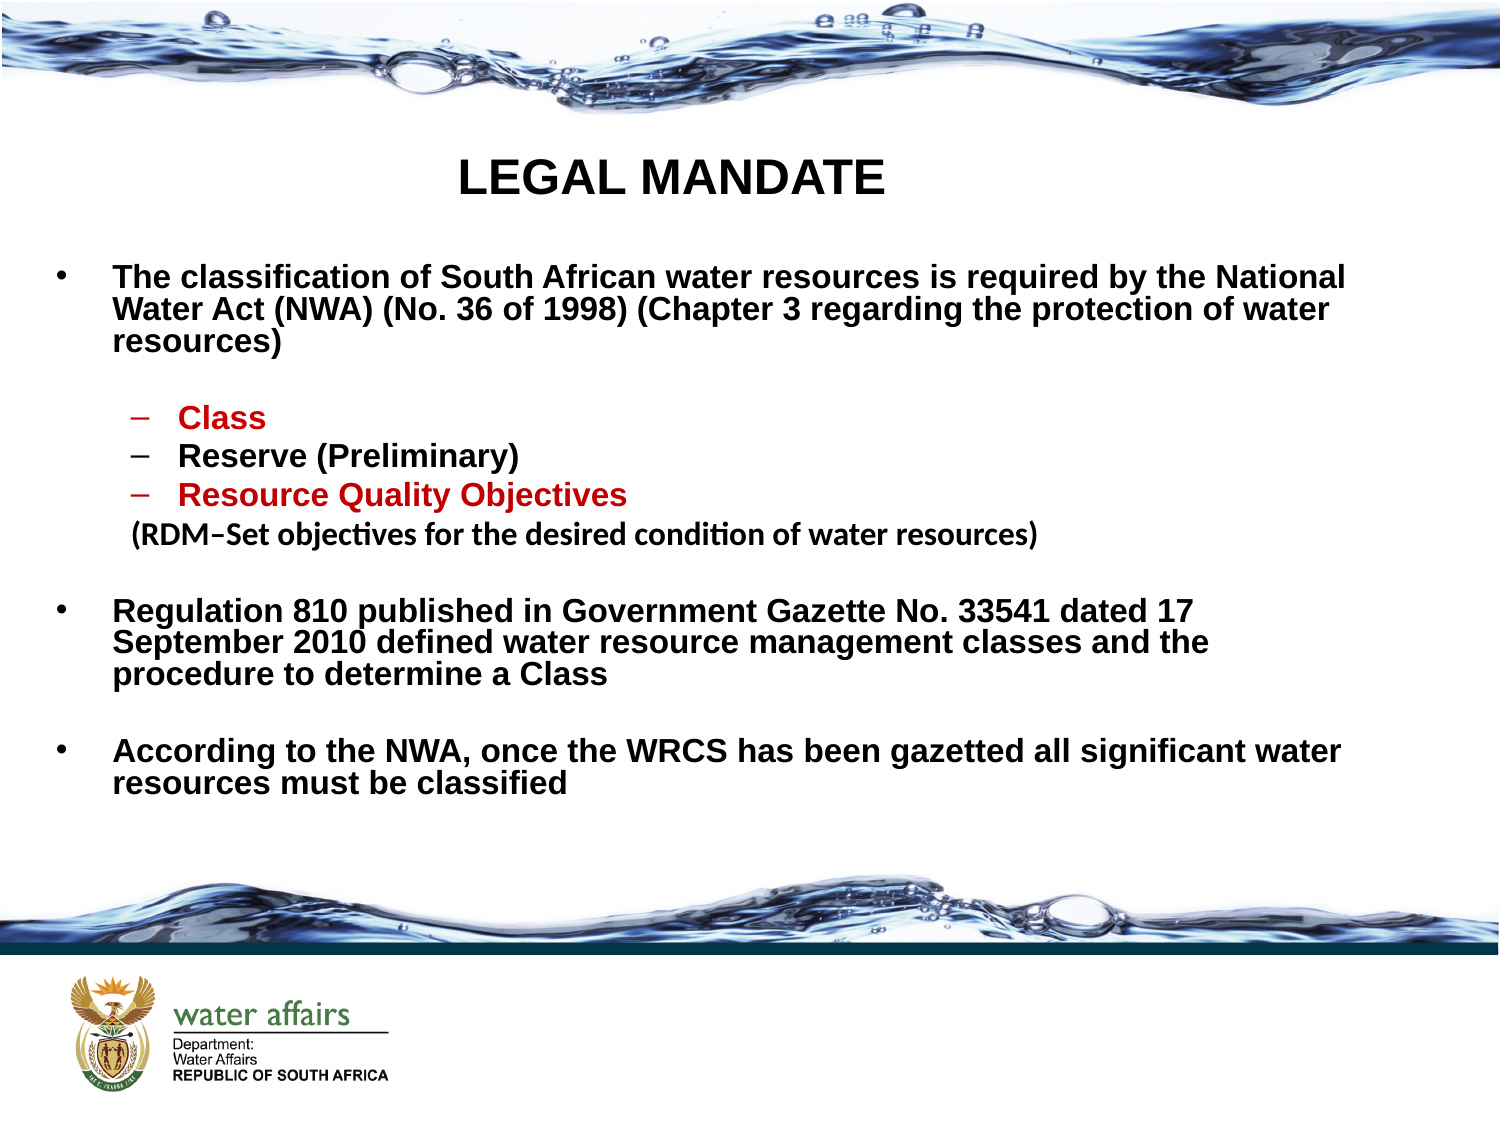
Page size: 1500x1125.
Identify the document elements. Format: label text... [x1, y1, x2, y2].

text_box LEGAL MANDATE [442, 137, 963, 212]
picture [0, 2, 1500, 1123]
list The classification of South African water resources is required by the National Water Act (NWA) (No. 36 of 1998) (Chapter 3 regarding the protection of water resources) Class Reserve (Preliminary) Resource Quality Objectives (RDM–Set objectives for the desired condition of water resources) Regulation 810 published in Government Gazette No. 33541 dated 17 September 2010 defined water resource management classes and the procedure to determine a Class According to the NWA, once the WRCS has been gazetted all significant water resources must be classified [41, 255, 1392, 879]
